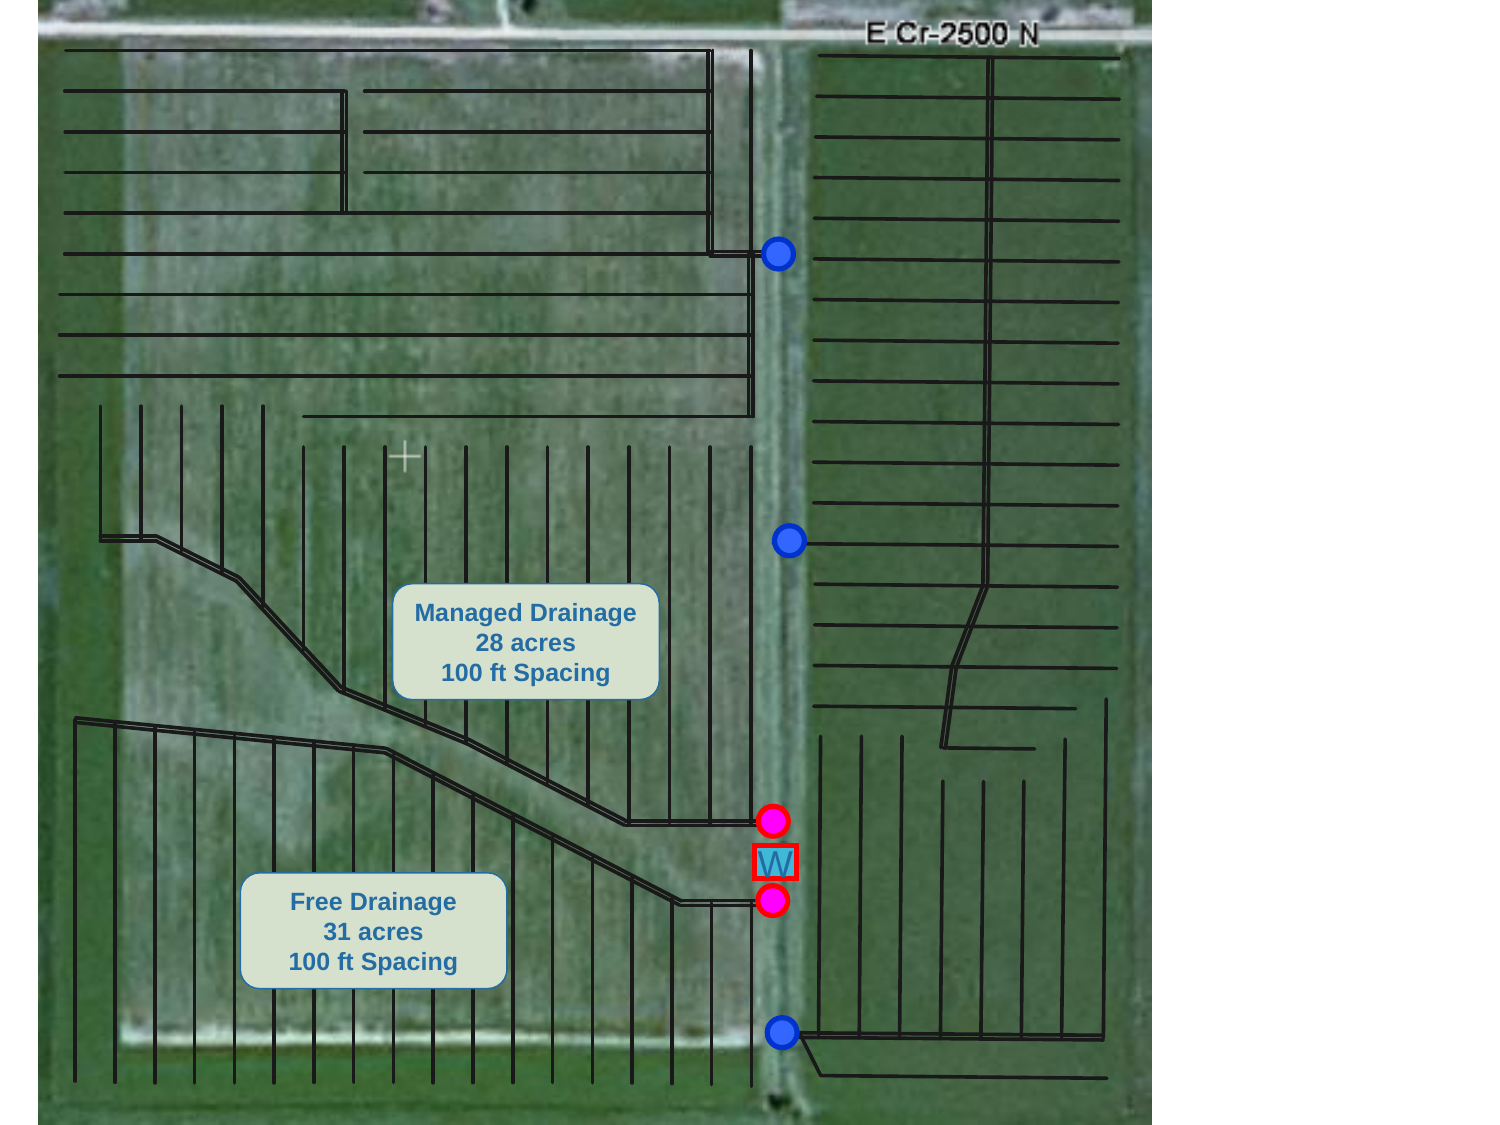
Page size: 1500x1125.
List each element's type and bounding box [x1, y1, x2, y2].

picture [38, 0, 1152, 1125]
